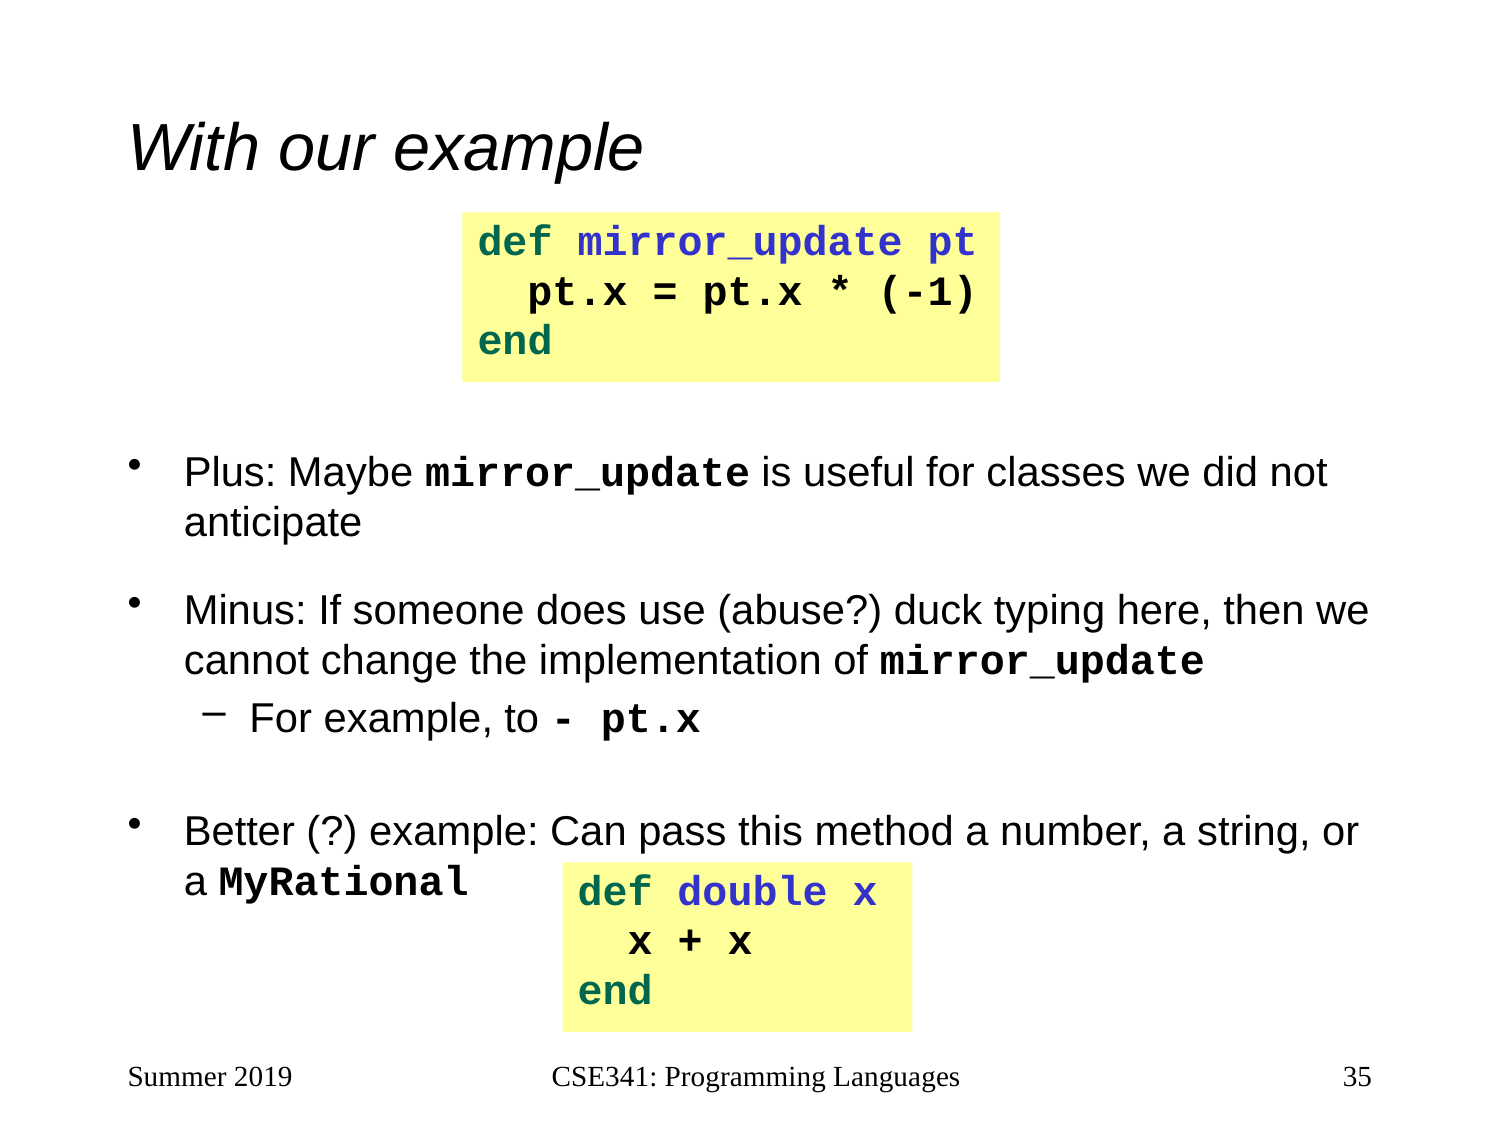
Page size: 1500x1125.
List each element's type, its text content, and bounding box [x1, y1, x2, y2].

text_box def double x x + x end [562, 862, 913, 1032]
footer CSE341: Programming Languages [474, 1049, 1038, 1125]
list Plus: Maybe mirror_update is useful for classes we did not anticipate Minus: If someone does use (abuse?) duck typing here, then we cannot change the implementation of mirror_update For example, to - pt.x Better (?) example: Can pass this method a number, a string, or a MyRational [112, 437, 1388, 1001]
slide_number 35 [1074, 1049, 1388, 1125]
title With our example [112, 49, 1388, 238]
slide_number Summer 2019 [112, 1049, 426, 1125]
text_box def mirror_update pt pt.x = pt.x * (-1) end [462, 212, 1000, 382]
